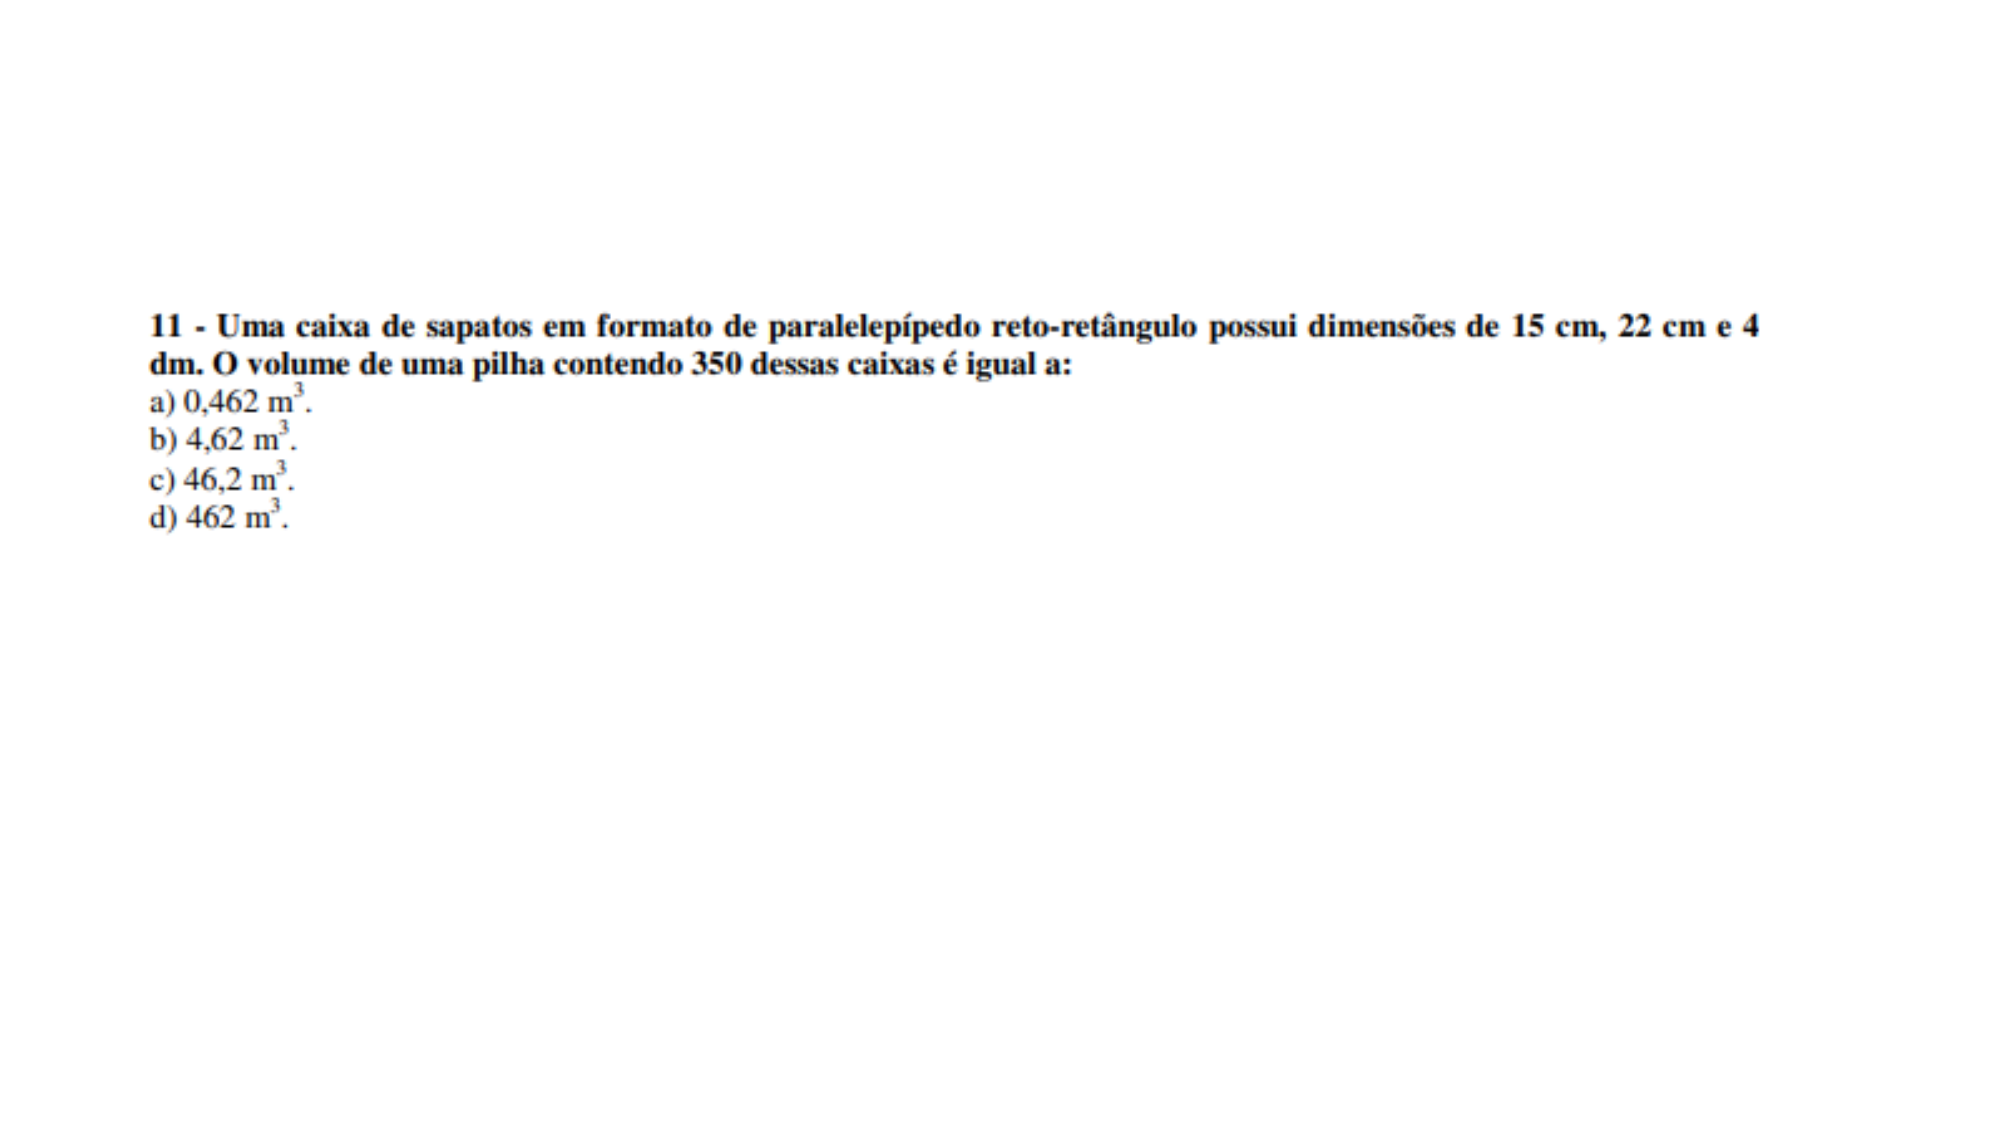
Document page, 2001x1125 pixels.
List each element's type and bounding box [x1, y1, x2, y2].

picture [137, 277, 1802, 551]
